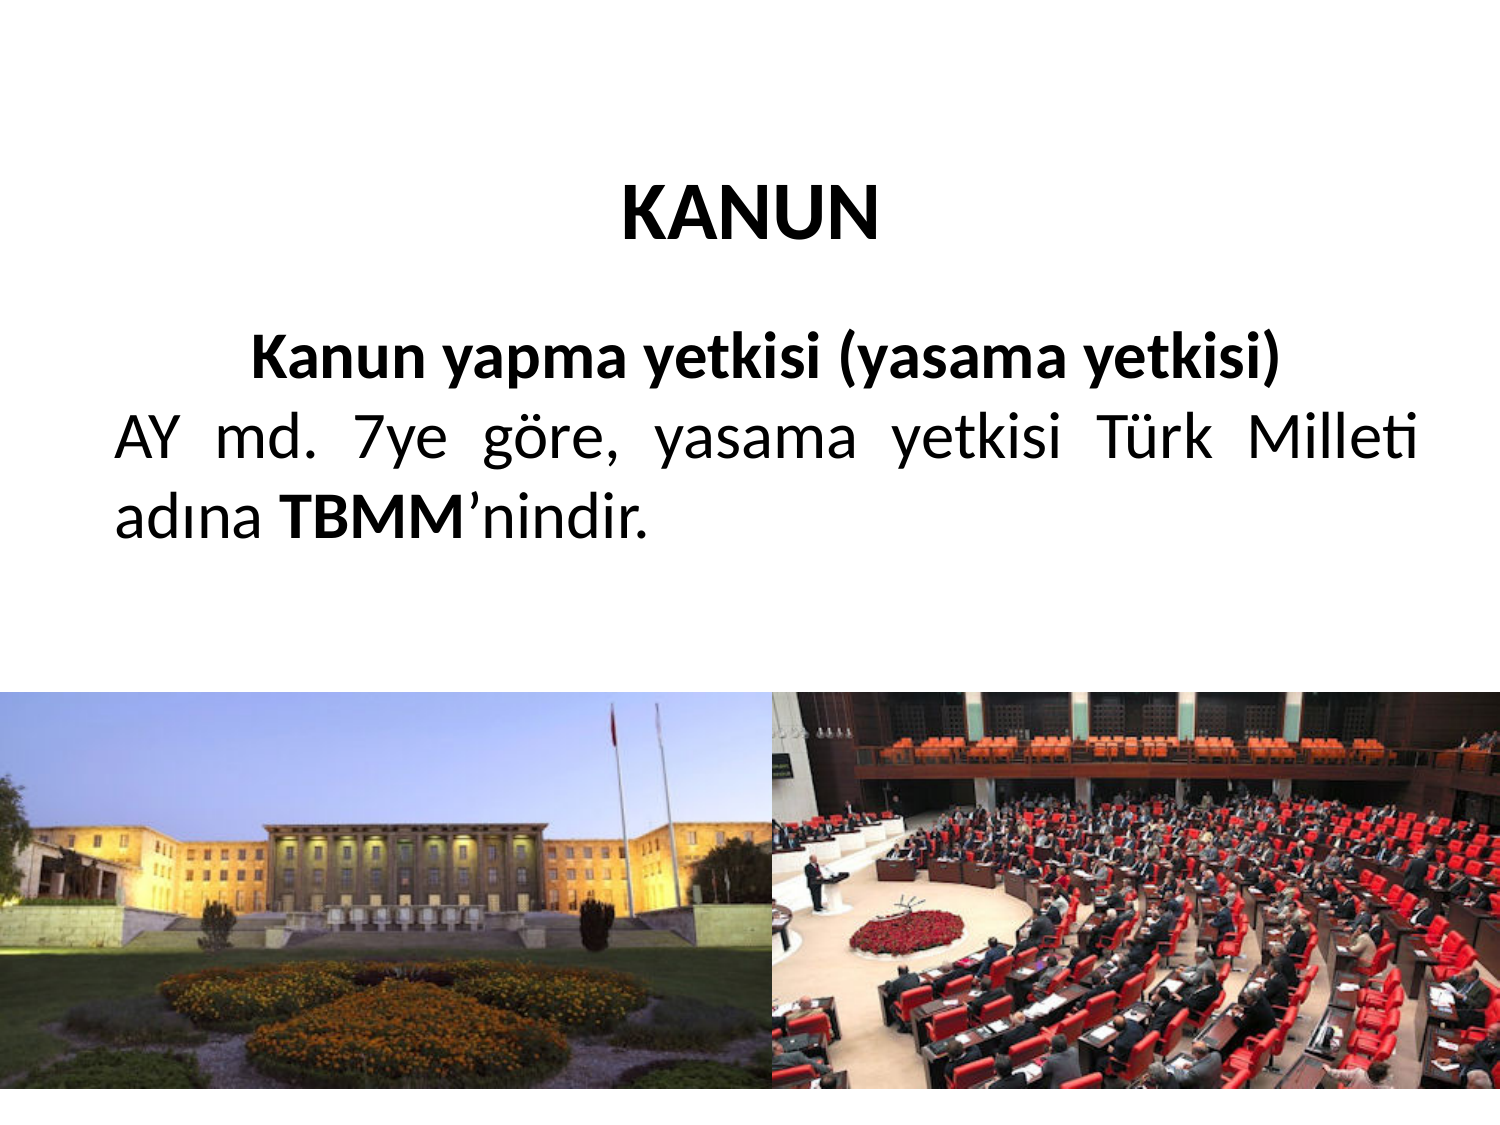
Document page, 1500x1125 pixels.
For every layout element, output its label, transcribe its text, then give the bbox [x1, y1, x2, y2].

text_box Kanun yapma yetkisi (yasama yetkisi) AY md. 7ye göre, yasama yetkisi Türk Milleti adına TBMM’nindir. [100, 304, 1436, 560]
picture [0, 692, 1500, 1089]
list KANUN [76, 149, 1427, 690]
